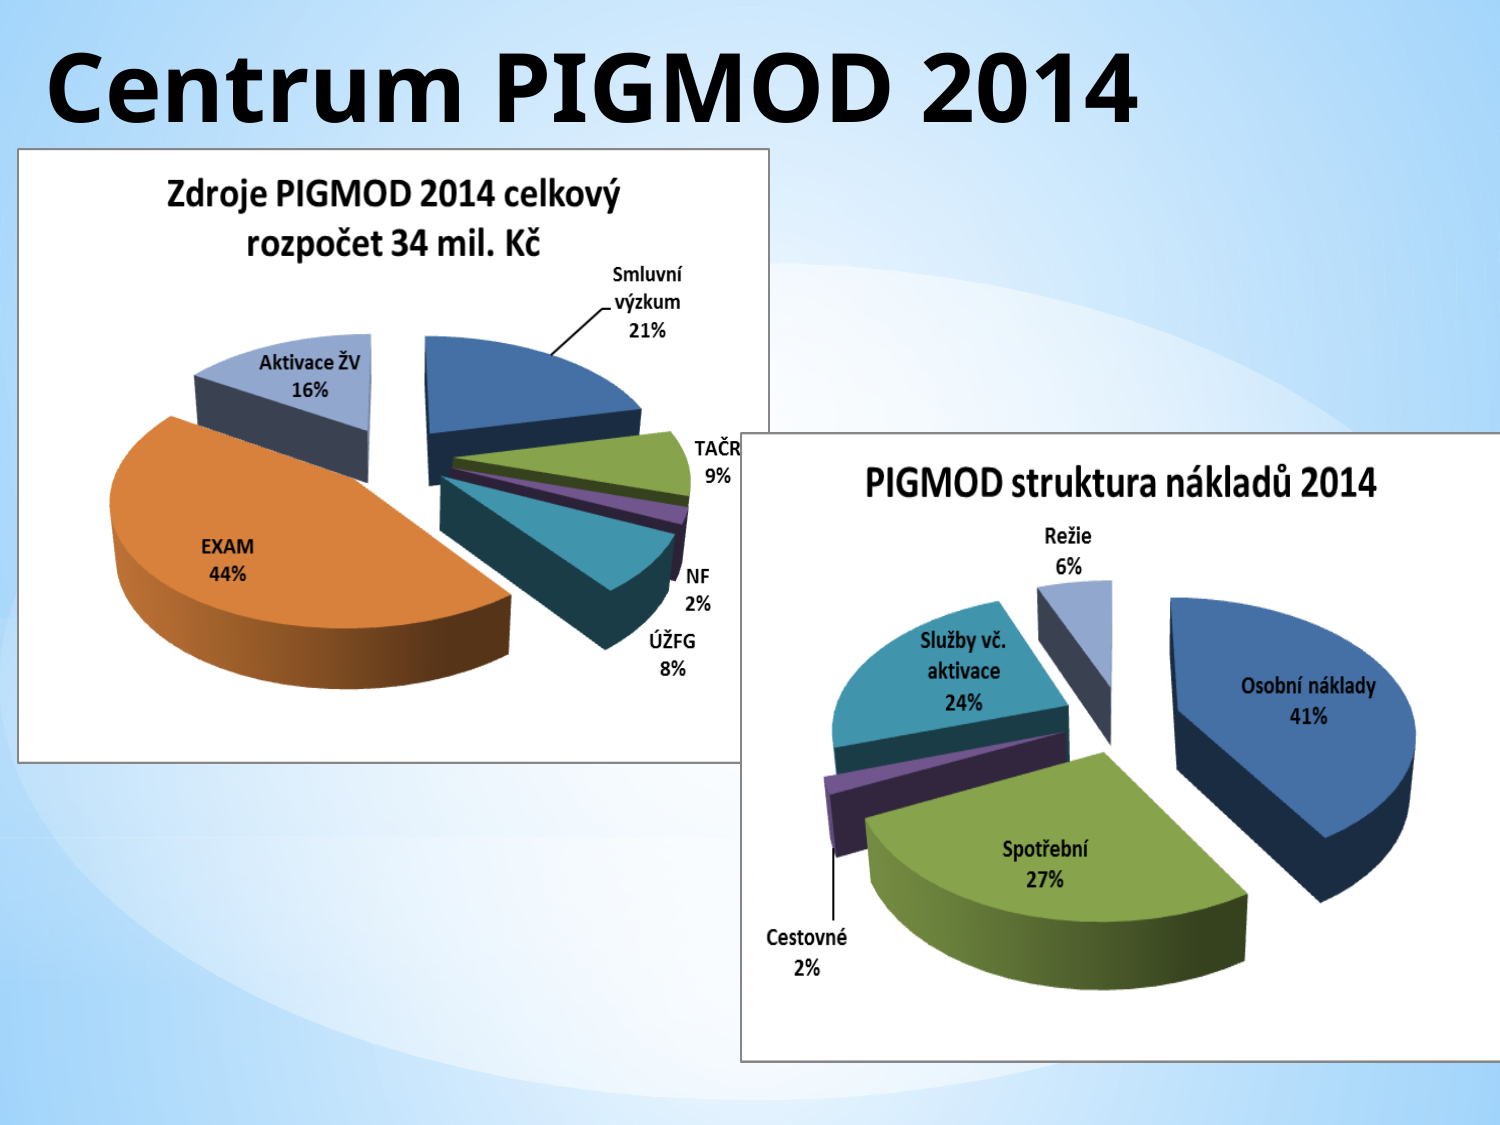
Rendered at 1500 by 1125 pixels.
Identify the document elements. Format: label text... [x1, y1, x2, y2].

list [17, 148, 770, 764]
picture [740, 432, 1500, 1063]
title Centrum PIGMOD 2014 [29, 19, 1294, 207]
